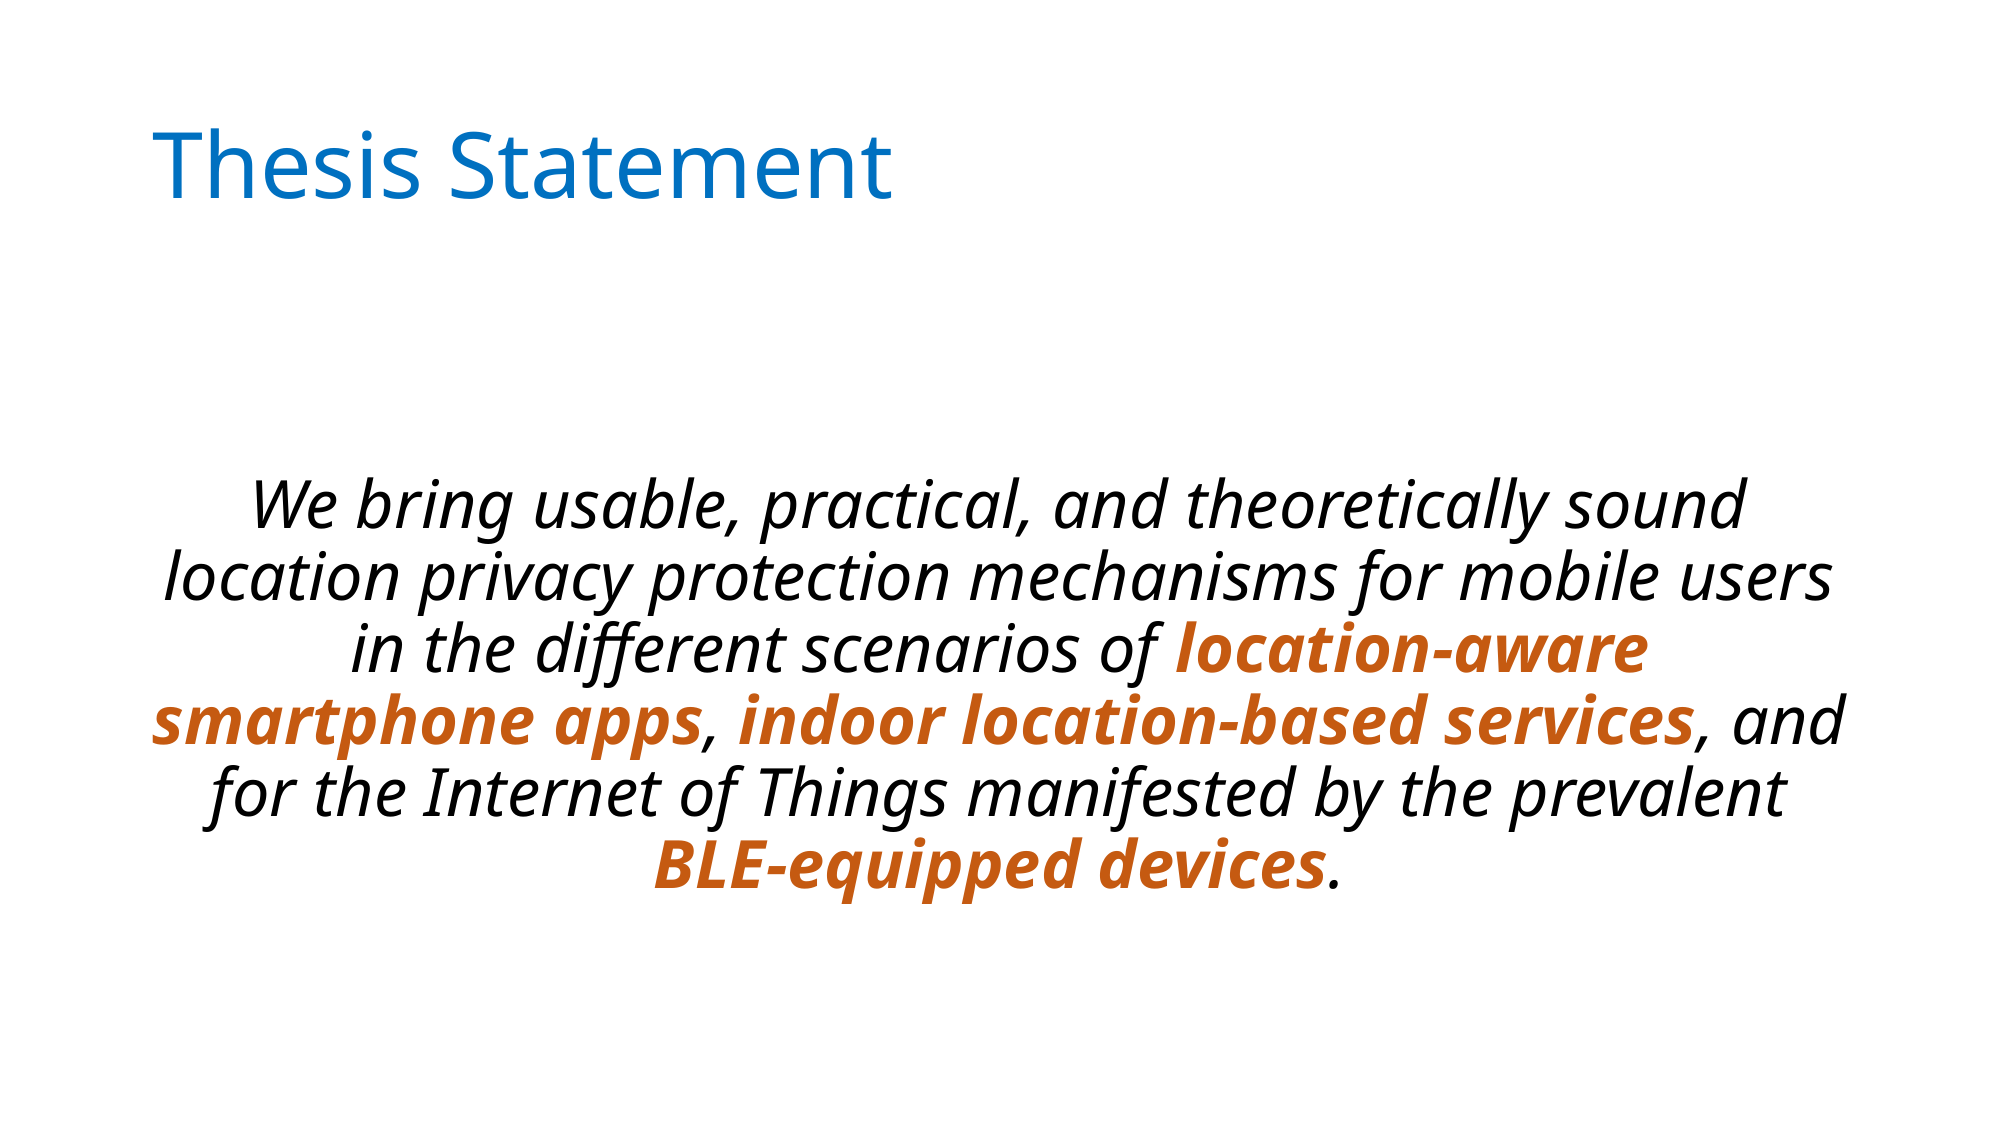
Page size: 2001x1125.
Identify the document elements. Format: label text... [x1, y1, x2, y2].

list We bring usable, practical, and theoretically sound location privacy protection mechanisms for mobile users in the different scenarios of location-aware smartphone apps, indoor location-based services, and for the Internet of Things manifested by the prevalent BLE-equipped devices. [137, 299, 1863, 1014]
title Thesis Statement [137, 59, 1863, 278]
